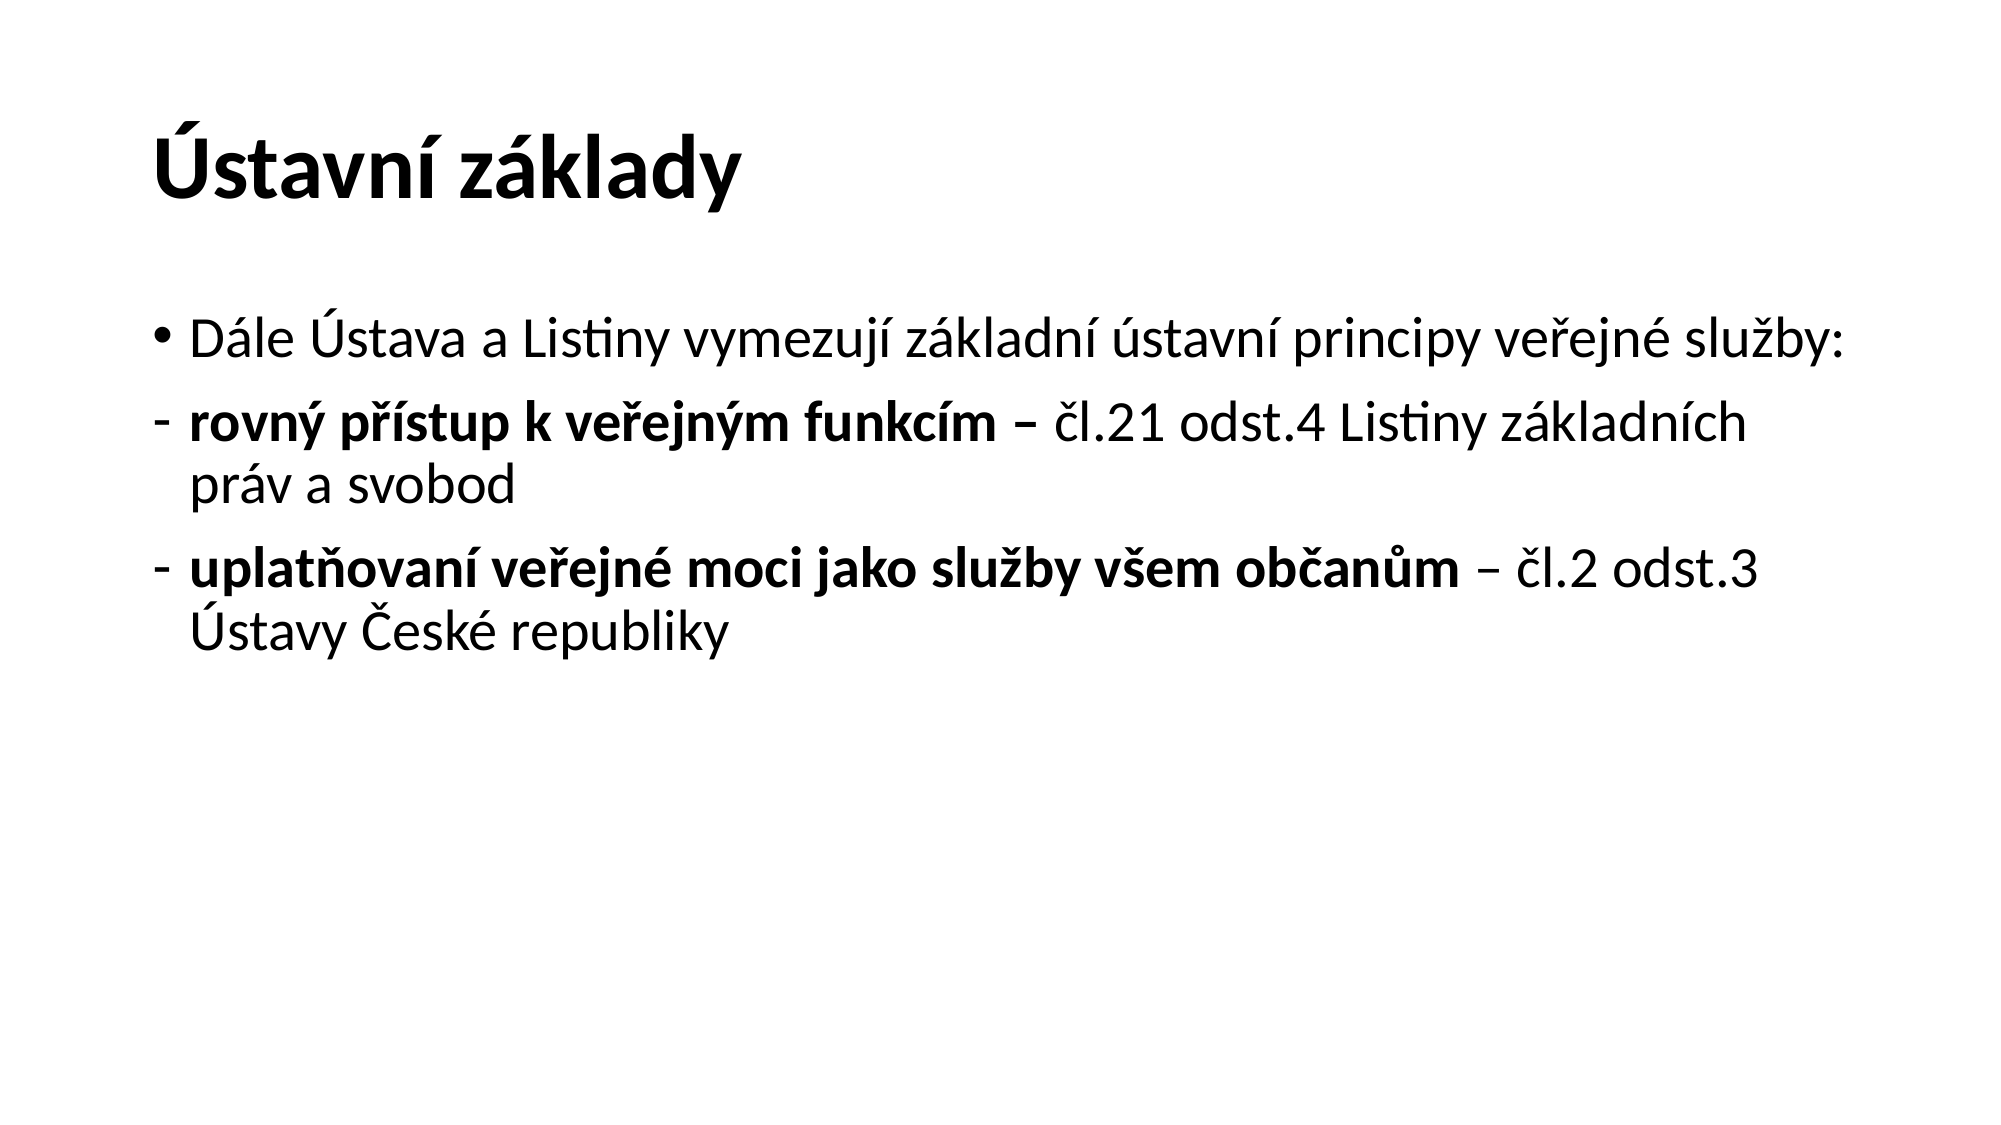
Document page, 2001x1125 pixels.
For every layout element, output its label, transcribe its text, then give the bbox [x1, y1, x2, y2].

title Ústavní základy [137, 59, 1863, 278]
list Dále Ústava a Listiny vymezují základní ústavní principy veřejné služby: rovný přístup k veřejným funkcím – čl.21 odst.4 Listiny základních práv a svobod uplatňovaní veřejné moci jako služby všem občanům – čl.2 odst.3 Ústavy České republiky [137, 299, 1863, 1014]
